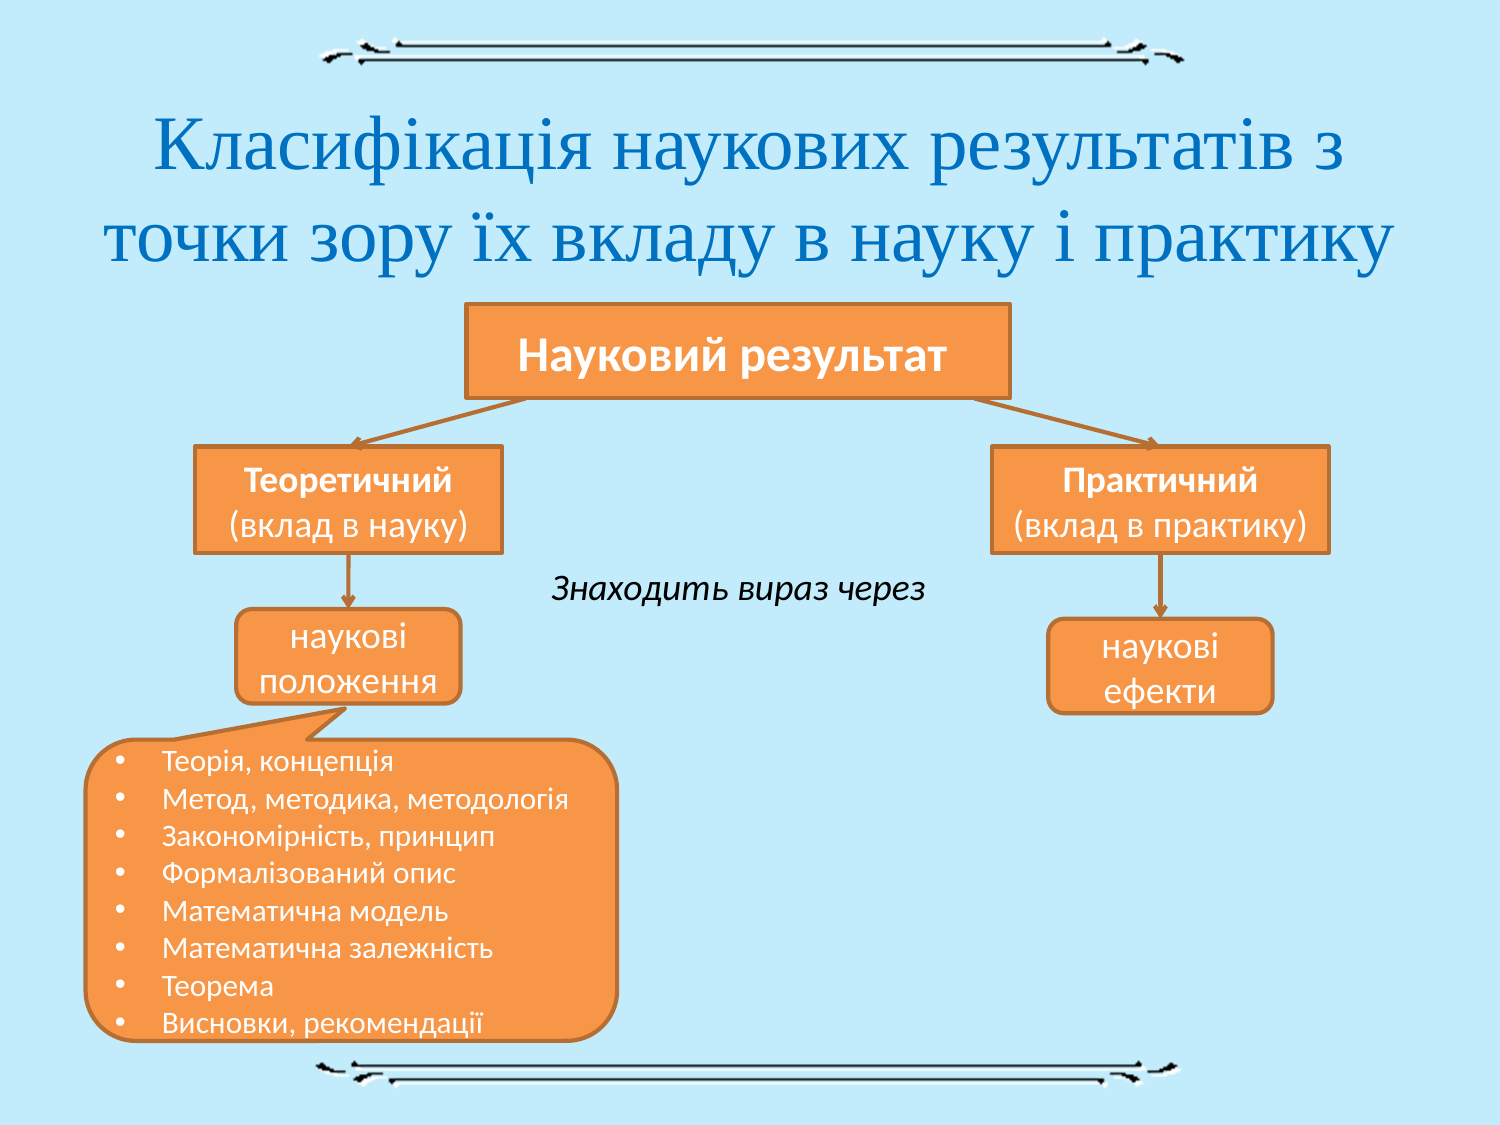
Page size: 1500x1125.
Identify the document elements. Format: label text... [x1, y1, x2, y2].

text_box наукові ефекти [1193, 616, 1275, 716]
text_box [974, 398, 1161, 447]
text_box Теоретичний (вклад в науку) [193, 444, 307, 555]
text_box наукові положення [234, 606, 307, 706]
text_box Теорія, концепція Метод, методика, методологія Закономірність, принцип Формалізований опис Математична модель Математична залежність Теорема Висновки, рекомендації [83, 713, 307, 1044]
title Класифікація наукових результатів з точки зору їх вкладу в науку і практику [75, 78, 307, 291]
title Класифікація наукових результатів з точки зору їх вкладу в науку і практику [1193, 78, 1425, 291]
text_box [348, 398, 526, 447]
text_box Практичний (вклад в практику) [1193, 444, 1331, 555]
picture [312, 25, 1188, 1101]
